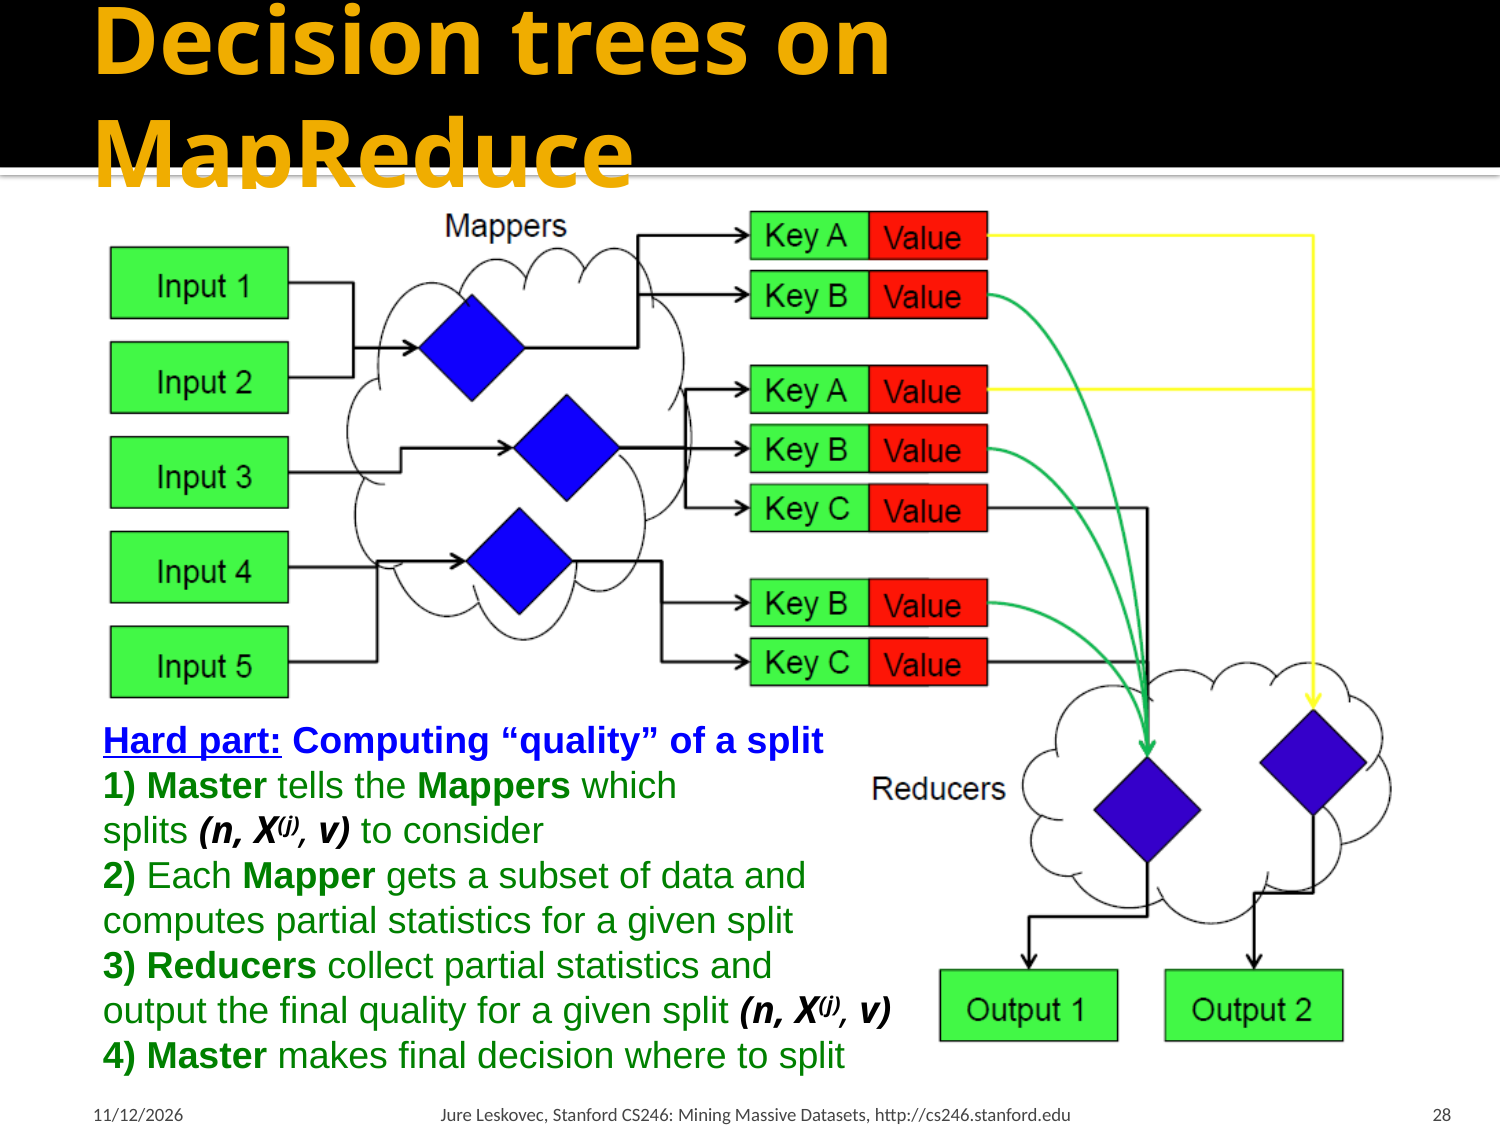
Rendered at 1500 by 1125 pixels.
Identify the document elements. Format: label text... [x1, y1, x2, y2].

footer Jure Leskovec, Stanford CS246: Mining Massive Datasets, http://cs246.stanford.edu [433, 1080, 1337, 1125]
text_box Hard part: Computing “quality” of a split 1) Master tells the Mappers which splits (n, X(j), v) to consider 2) Each Mapper gets a subset of data and computes partial statistics for a given split 3) Reducers collect partial statistics and output the final quality for a given split (n, X(j), v) 4) Master makes final decision where to split [88, 1049, 907, 1084]
picture [94, 189, 1400, 1050]
title Decision trees on MapReduce [75, 12, 1425, 175]
slide_number 28 [1345, 1080, 1467, 1125]
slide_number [75, 1080, 425, 1125]
